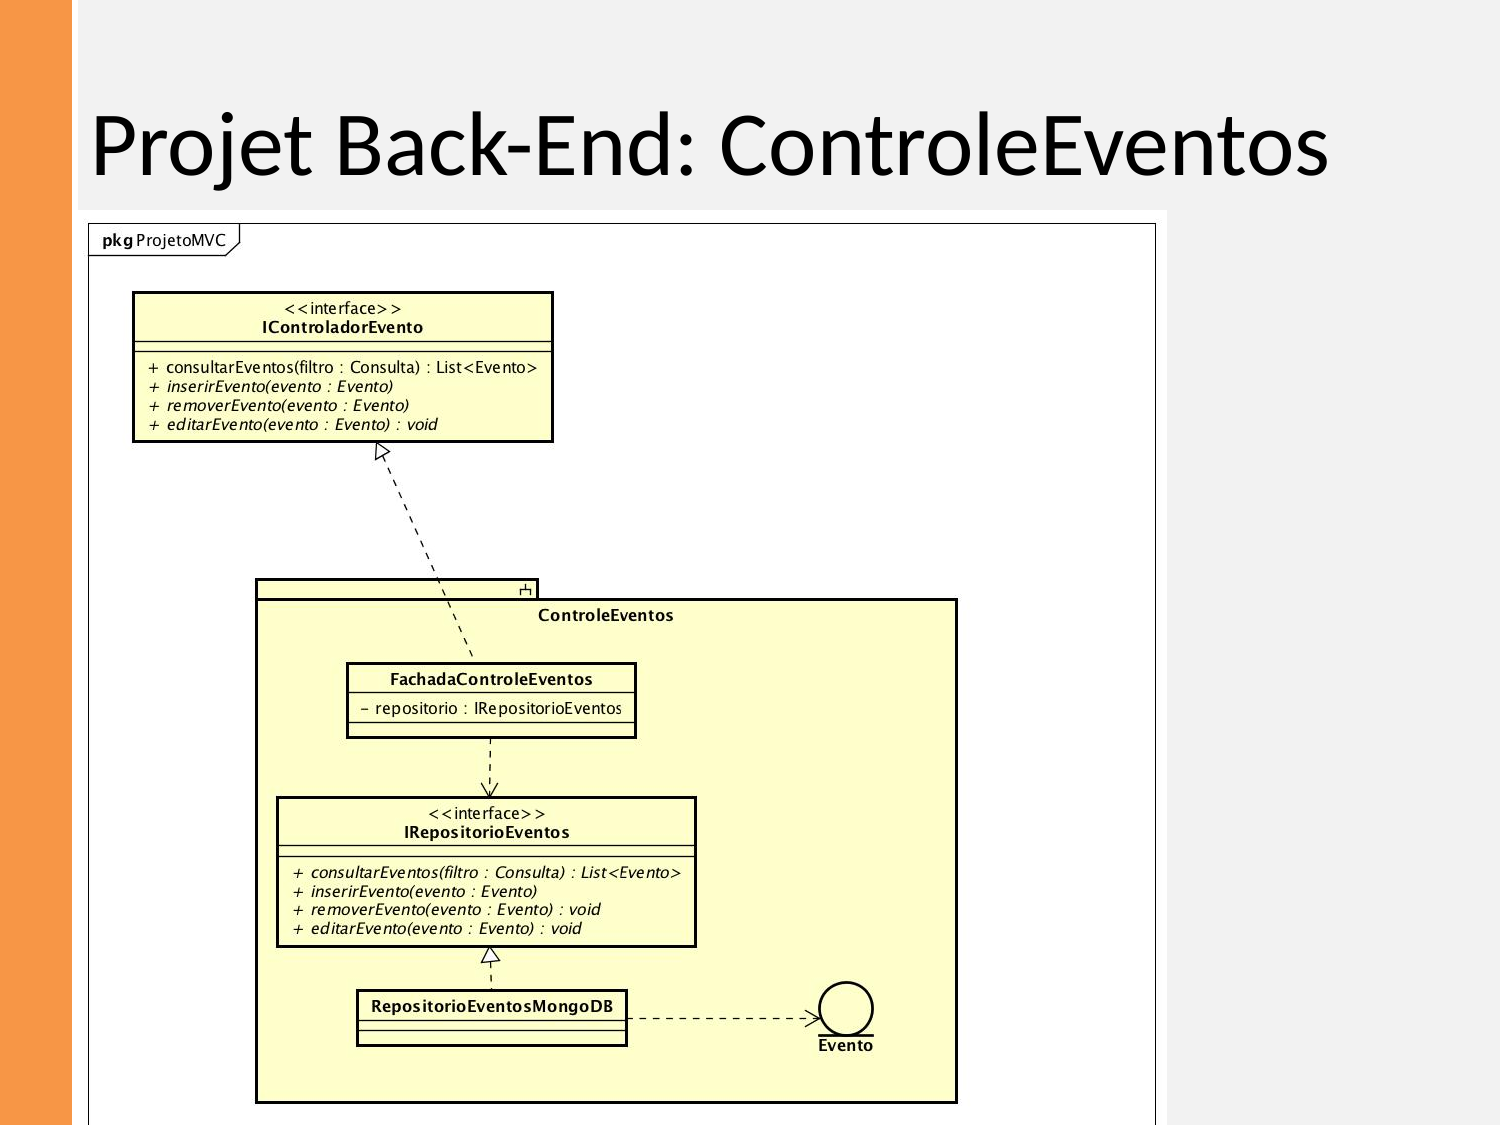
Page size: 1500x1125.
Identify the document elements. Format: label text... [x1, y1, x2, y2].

picture [74, 210, 1167, 1125]
title Projet Back-End: ControleEventos [75, 45, 1425, 233]
